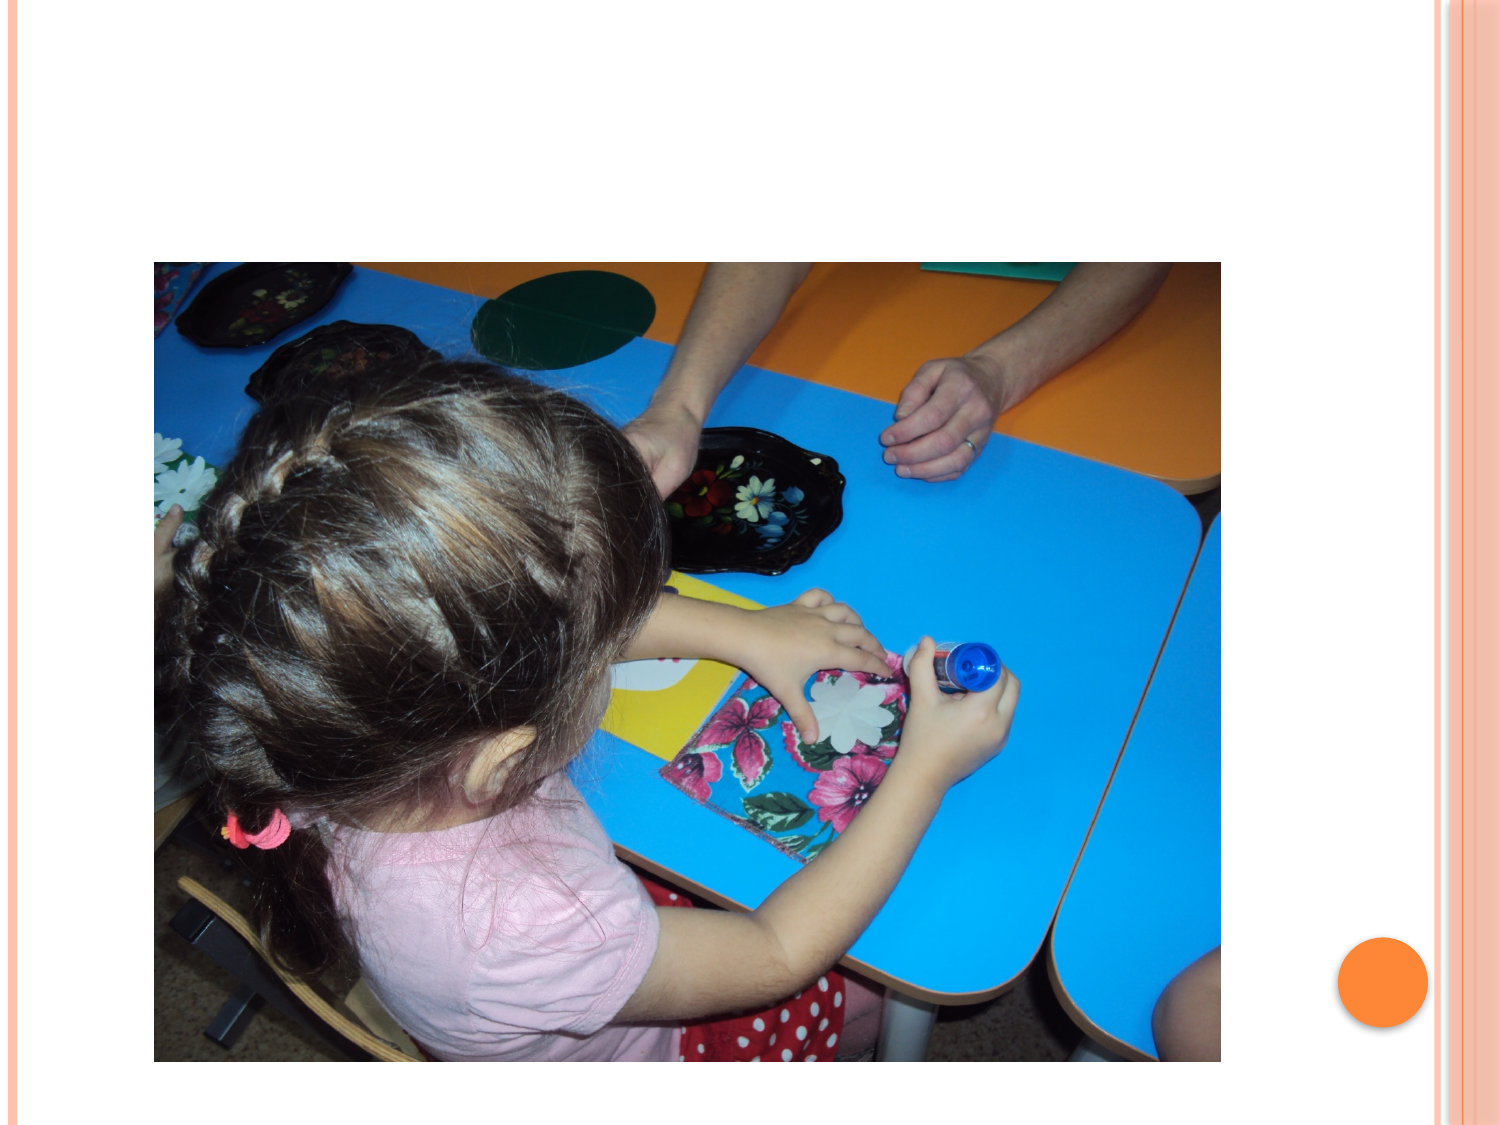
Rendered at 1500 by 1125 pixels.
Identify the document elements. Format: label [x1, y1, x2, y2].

list [153, 261, 1221, 1063]
